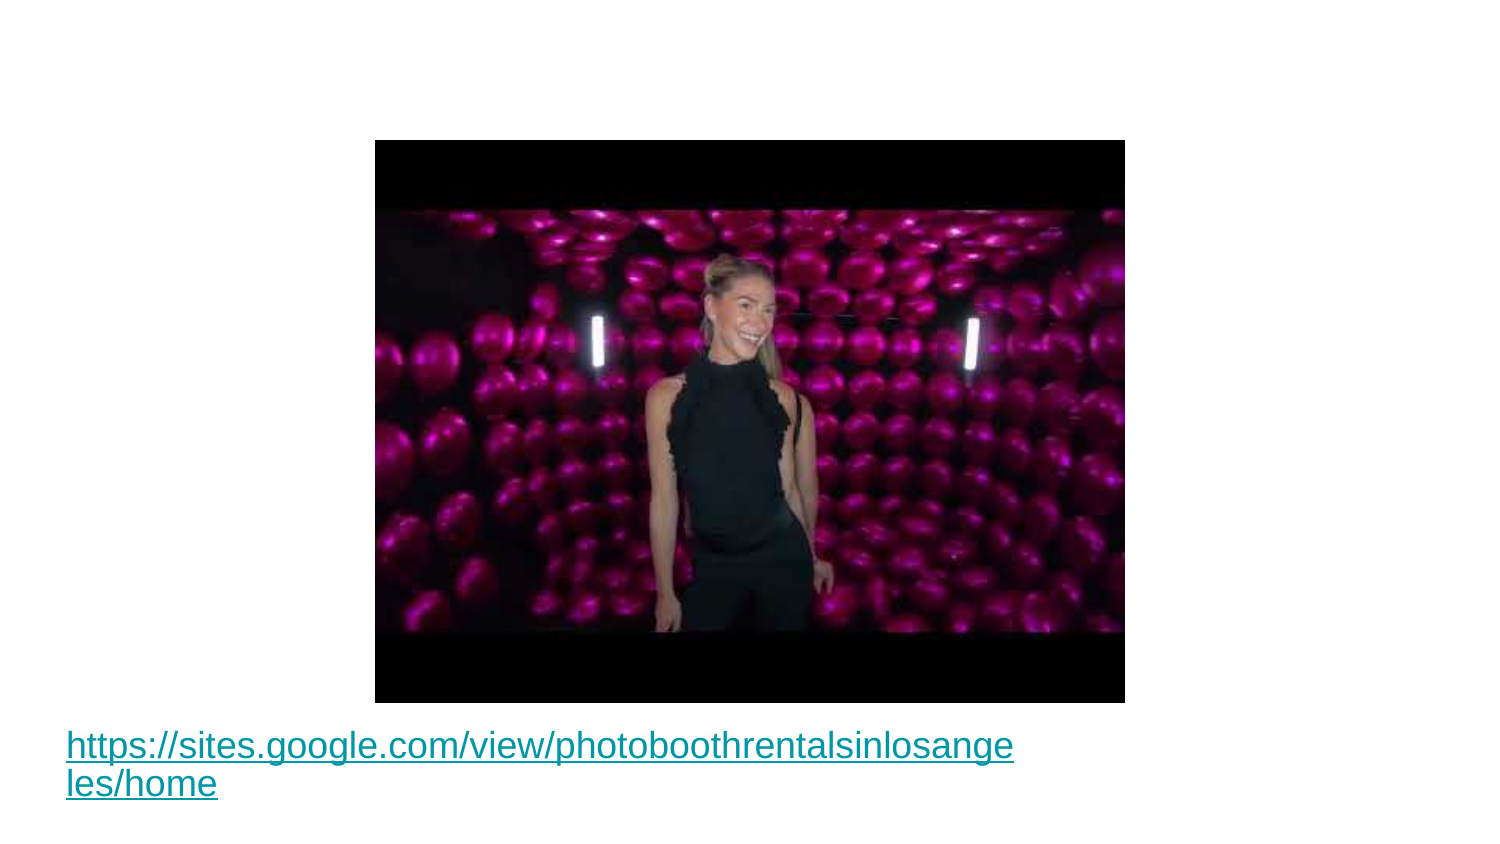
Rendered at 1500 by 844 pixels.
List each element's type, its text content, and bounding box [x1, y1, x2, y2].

list https://sites.google.com/view/photoboothrentalsinlosangeles/home [51, 694, 1036, 794]
picture [374, 140, 1126, 704]
